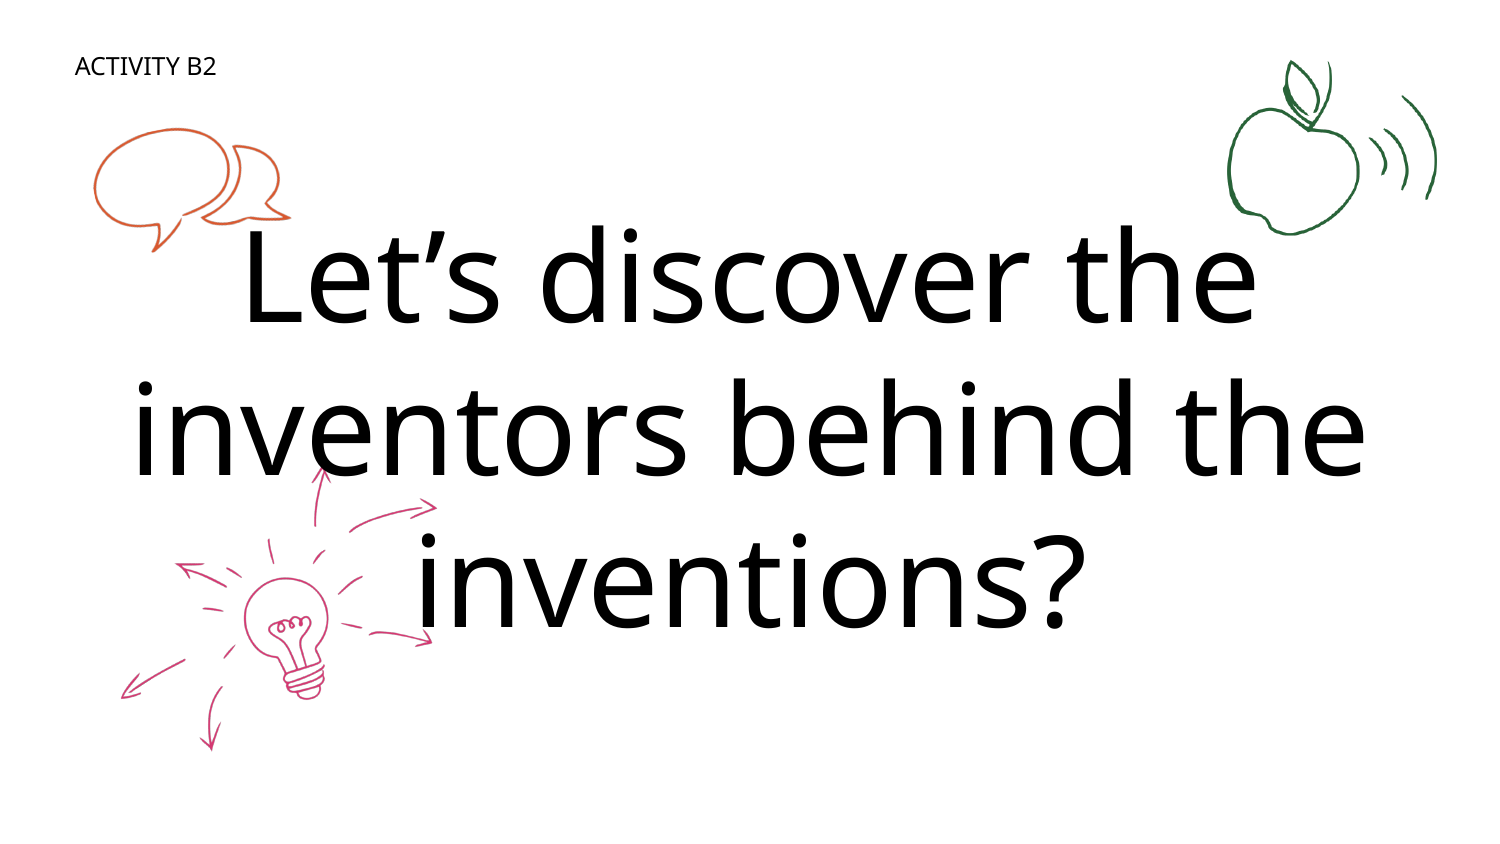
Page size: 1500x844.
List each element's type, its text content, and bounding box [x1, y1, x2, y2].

picture [1226, 59, 1437, 236]
title Let’s discover the inventors behind the inventions? [34, 180, 1466, 669]
picture [85, 108, 284, 245]
picture [100, 508, 470, 800]
text_box ACTIVITY B2 [29, 35, 263, 96]
